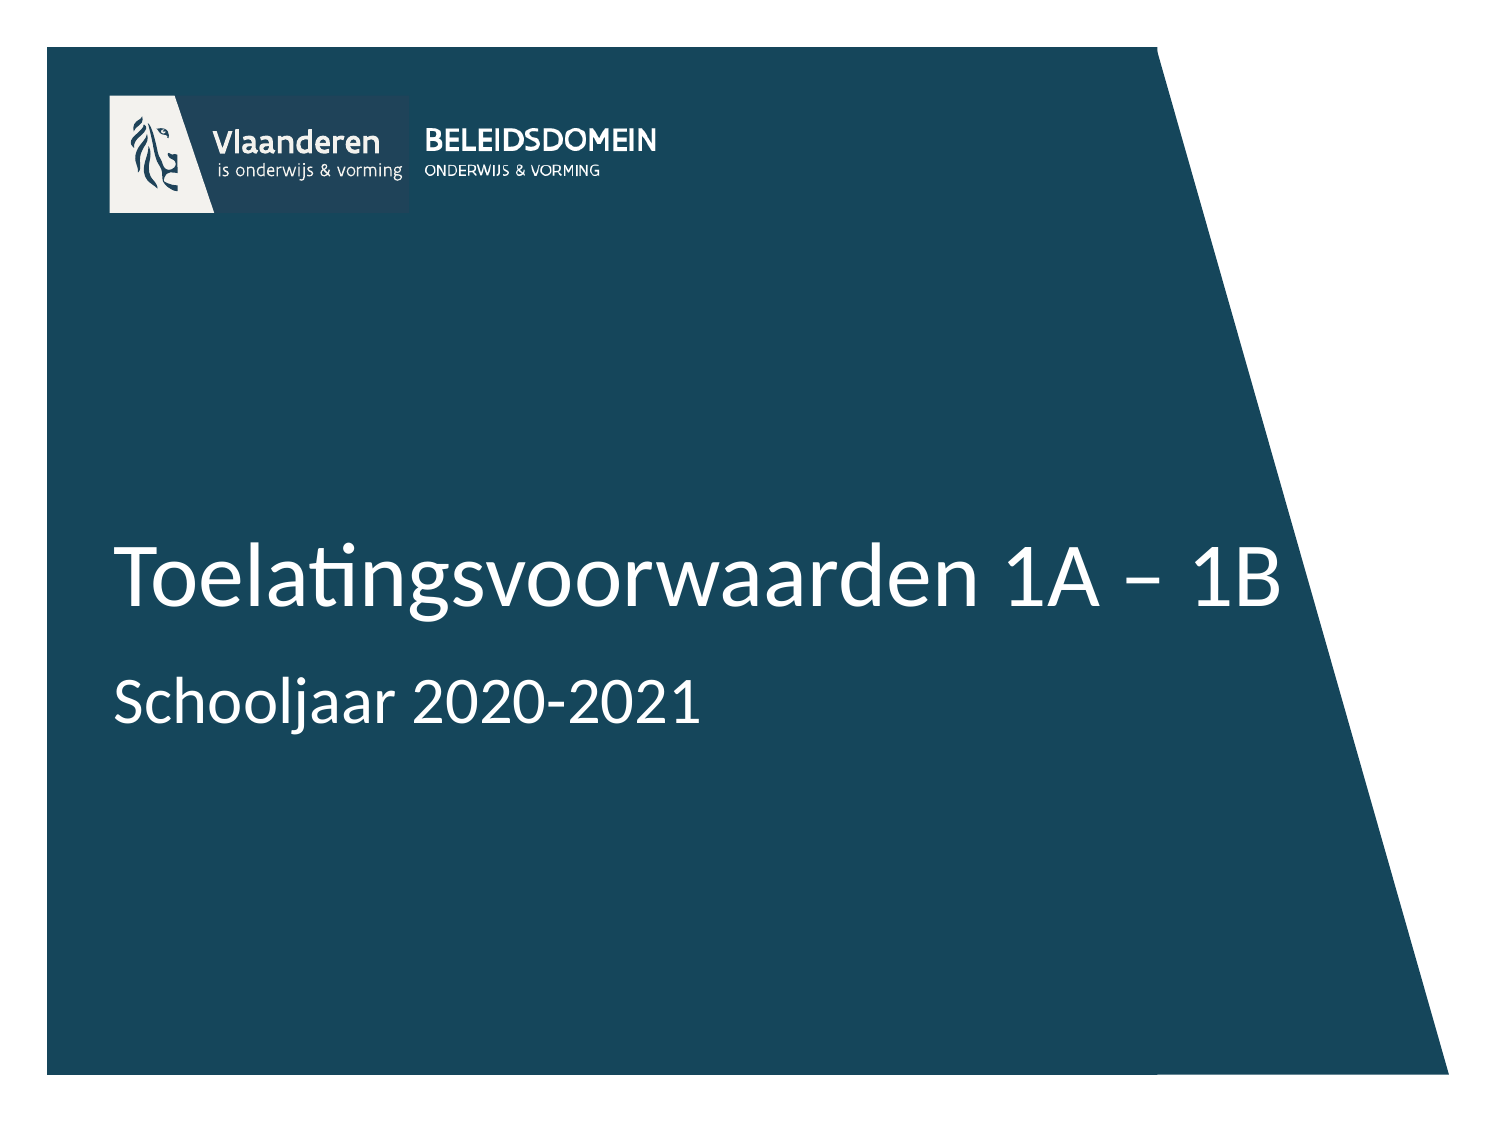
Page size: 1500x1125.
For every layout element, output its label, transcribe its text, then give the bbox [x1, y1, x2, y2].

picture [408, 110, 764, 229]
title Toelatingsvoorwaarden 1A – 1B Schooljaar 2020-2021 [113, 477, 1386, 738]
